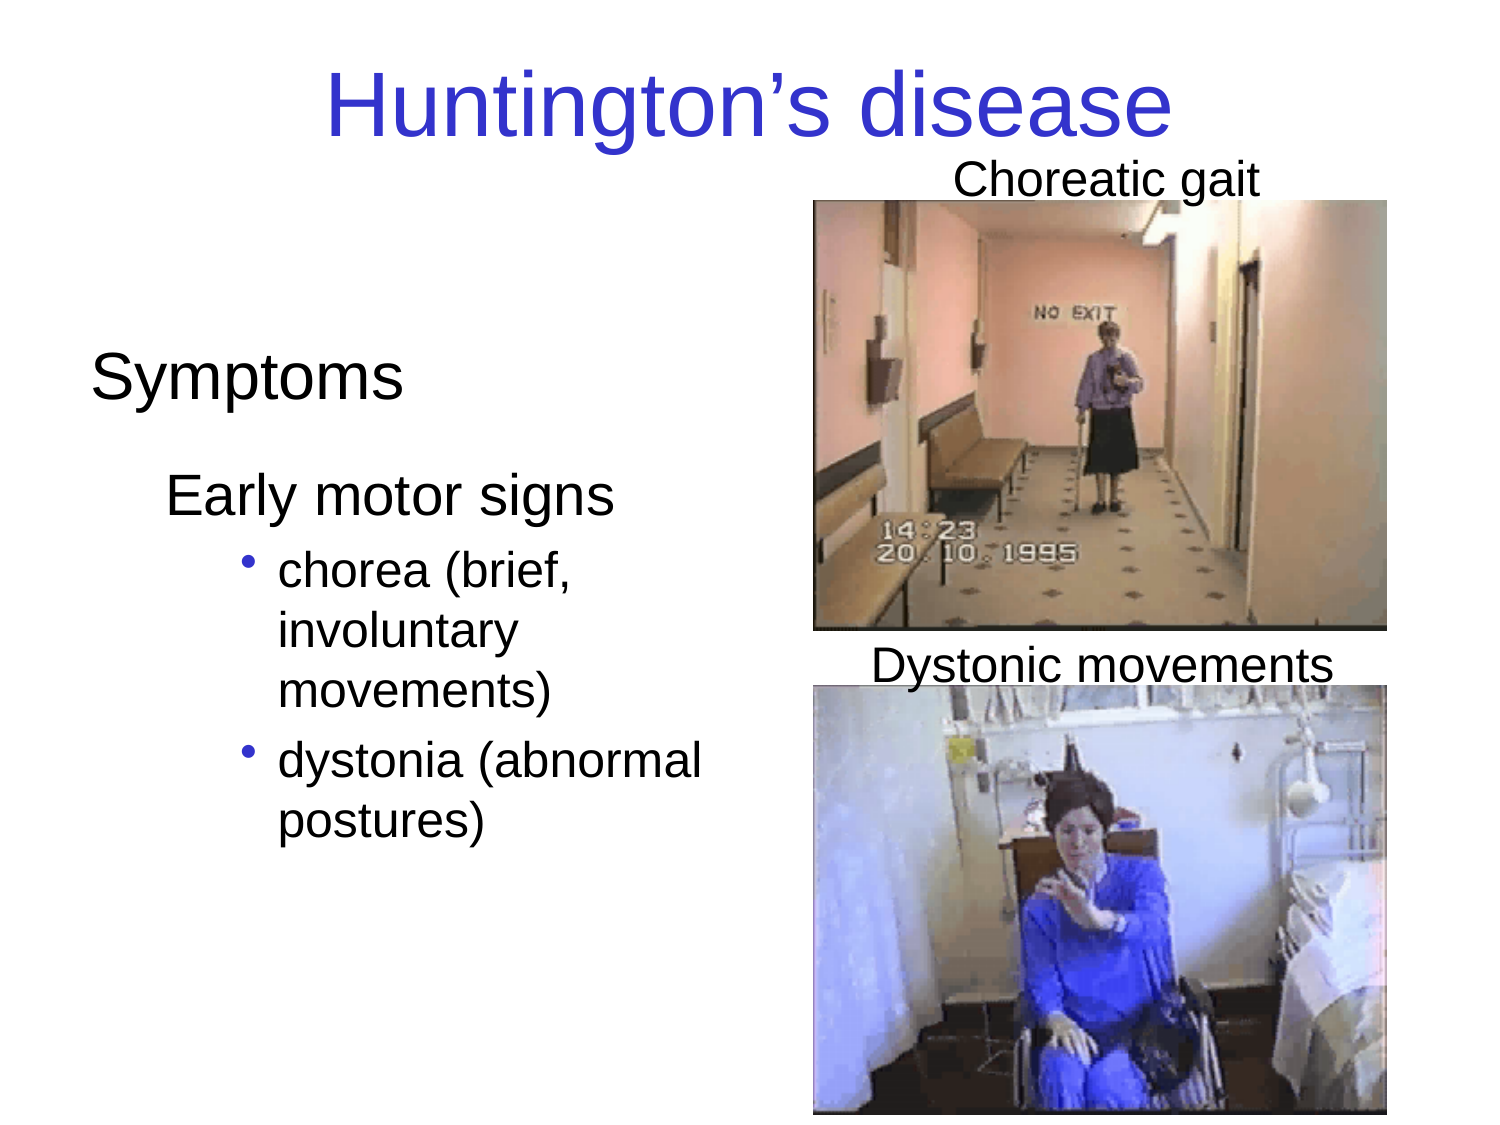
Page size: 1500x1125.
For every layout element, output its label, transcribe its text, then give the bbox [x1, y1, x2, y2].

text_box Dystonic movements [855, 641, 1350, 682]
list Symptoms Early motor signs chorea (brief, involuntary movements) dystonia (abnormal postures) [74, 324, 788, 1001]
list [812, 199, 1388, 632]
title Huntington’s disease [112, 24, 1388, 176]
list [812, 684, 1388, 1116]
text_box Choreatic gait [937, 139, 1276, 198]
